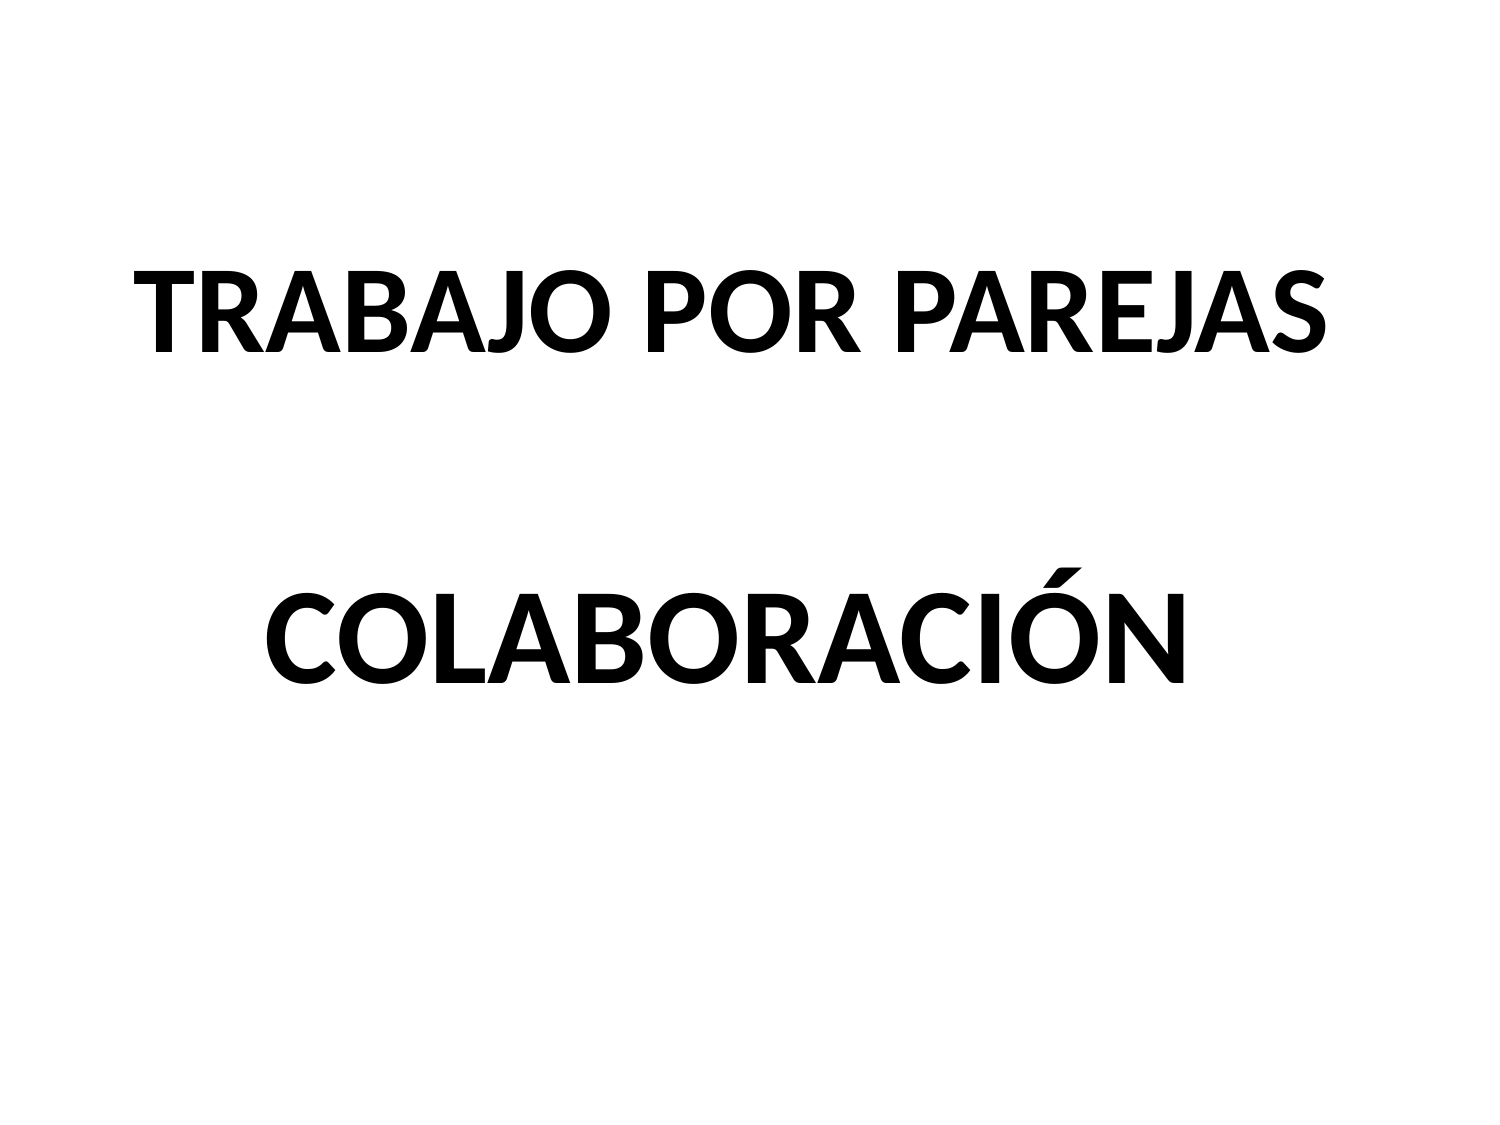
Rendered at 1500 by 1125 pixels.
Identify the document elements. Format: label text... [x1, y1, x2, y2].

list TRABAJO POR PAREJAS [118, 42, 1394, 386]
title COLABORACIÓN [118, 538, 1394, 947]
